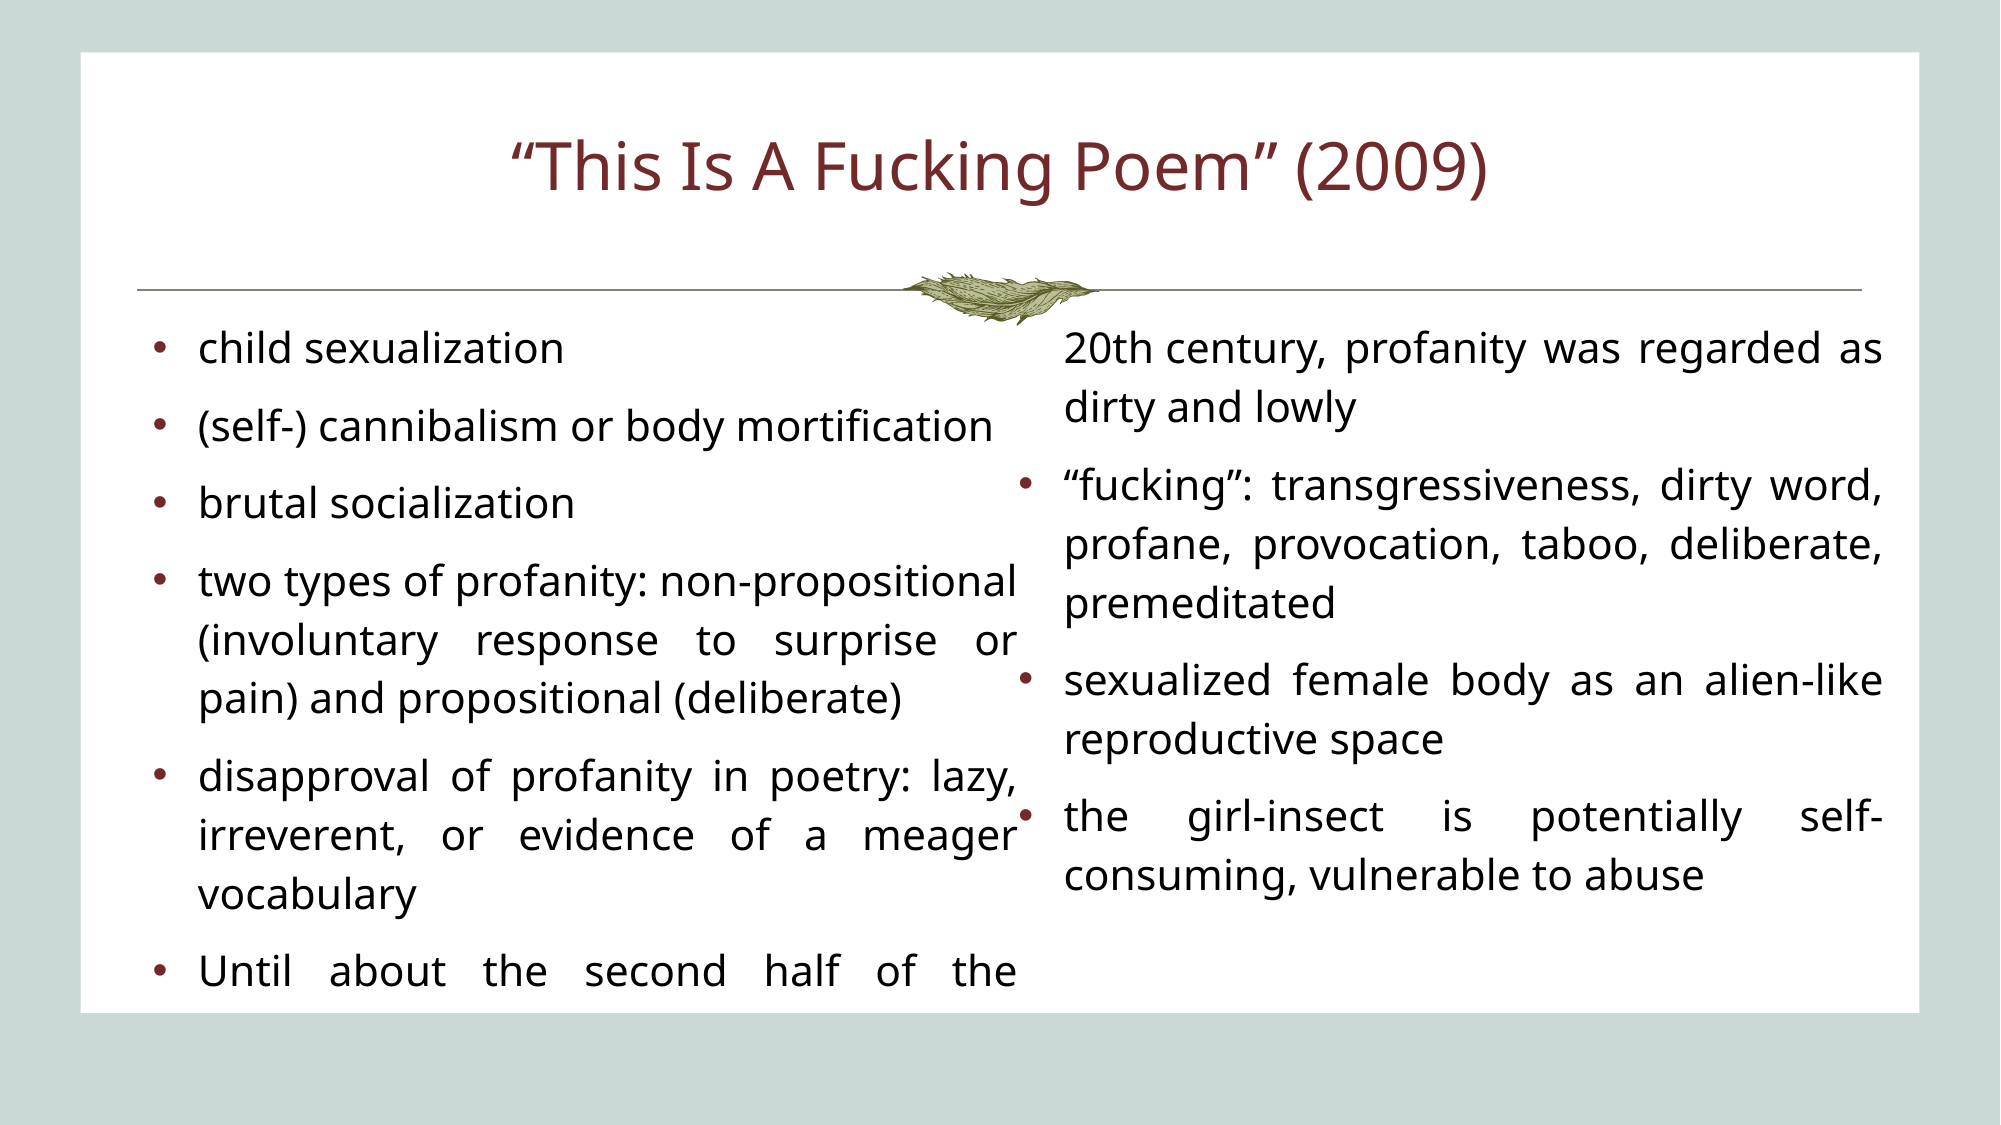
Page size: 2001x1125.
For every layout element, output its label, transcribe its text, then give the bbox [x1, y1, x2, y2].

picture [901, 278, 1100, 306]
list child sexualization (self-) cannibalism or body mortification brutal socialization two types of profanity: non-propositional (involuntary response to surprise or pain) and propositional (deliberate) disapproval of profanity in poetry: lazy, irreverent, or evidence of a meager vocabulary Until about the second half of the 20th century, profanity was regarded as dirty and lowly “fucking”: transgressiveness, dirty word, profane, provocation, taboo, deliberate, premeditated sexualized female body as an alien-like reproductive space the girl-insect is potentially self-consuming, vulnerable to abuse [137, 306, 1899, 1015]
title “This Is A Fucking Poem” (2009) [137, 59, 1863, 278]
